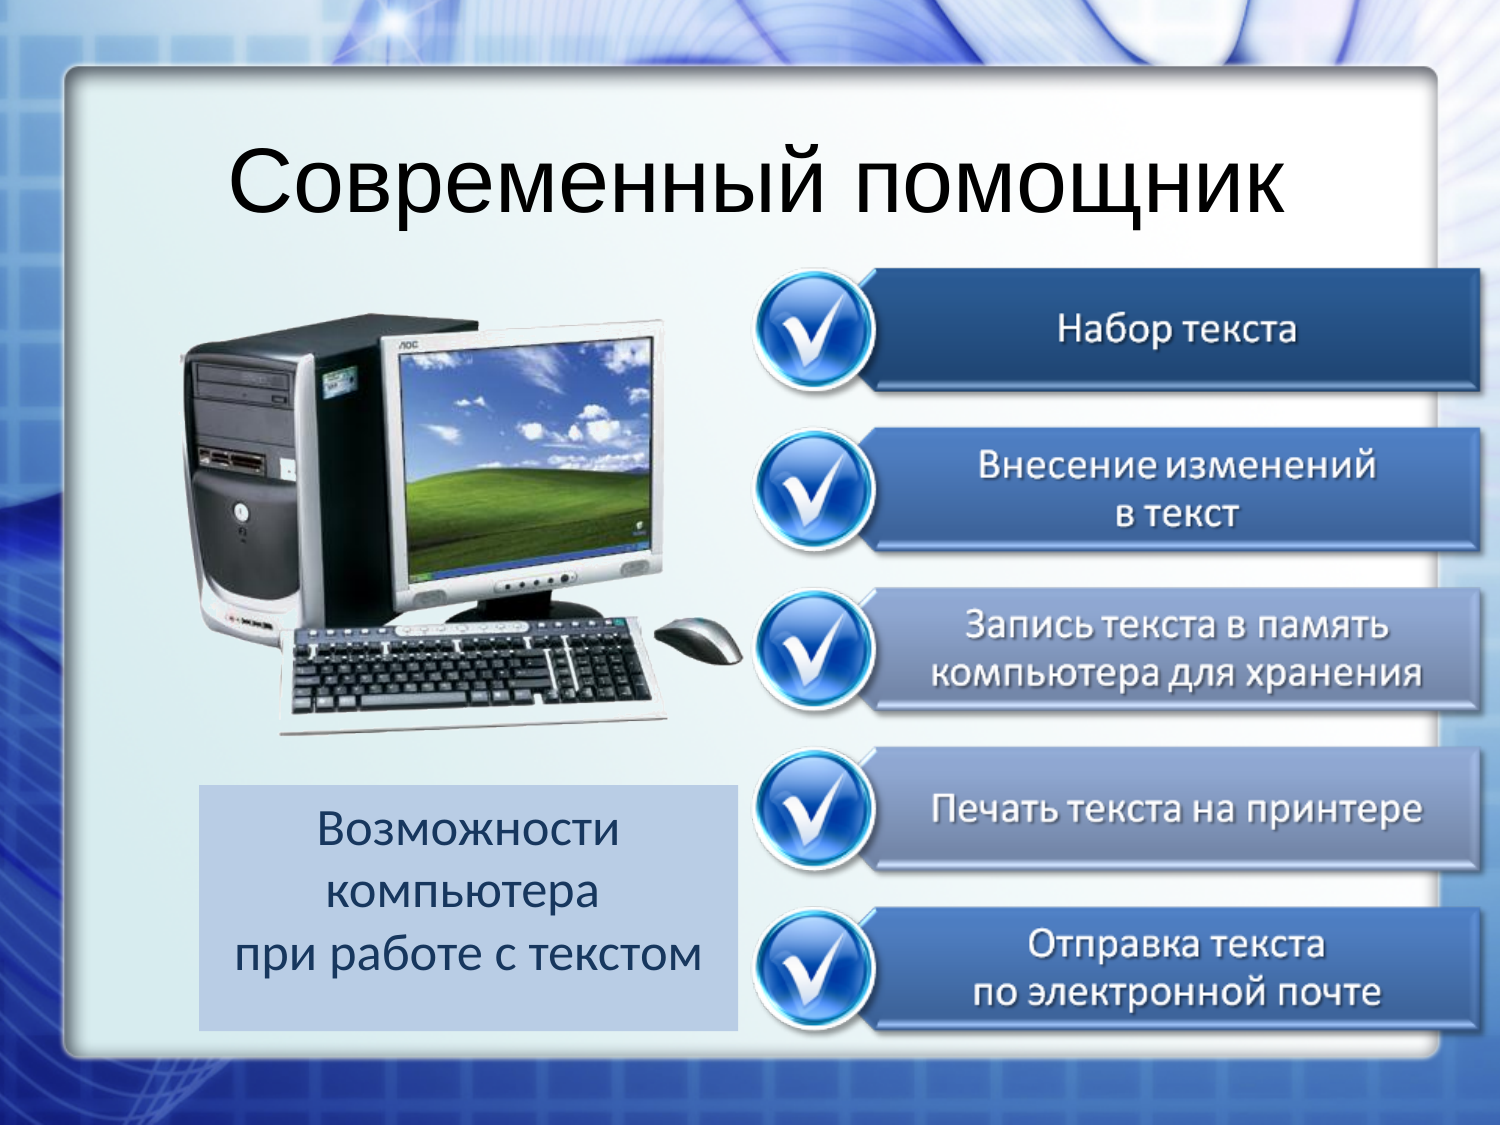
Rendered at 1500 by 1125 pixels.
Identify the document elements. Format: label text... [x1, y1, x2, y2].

title Современный помощник [81, 81, 1433, 270]
list Возможности компьютера при работе с текстом [198, 784, 610, 1032]
picture [0, 0, 1500, 1125]
